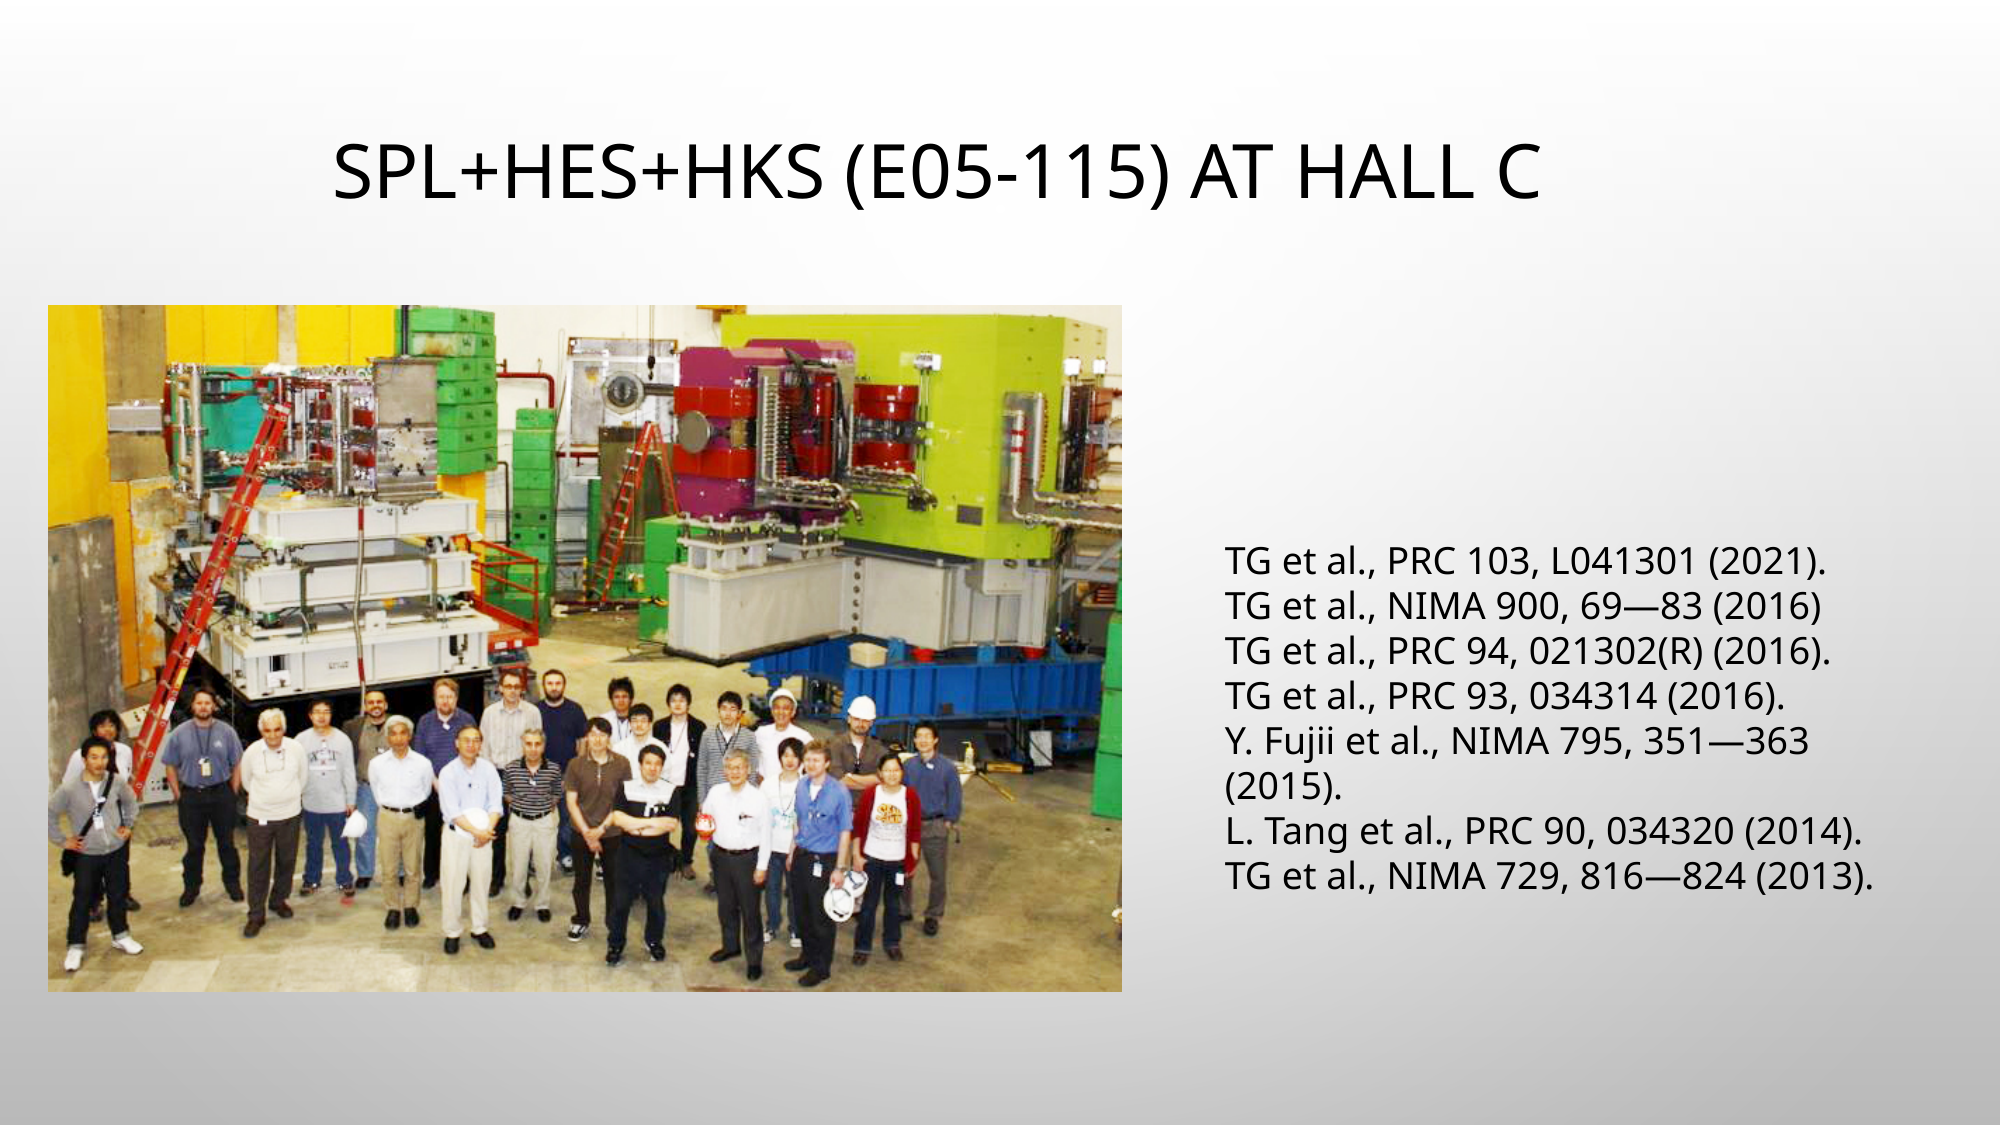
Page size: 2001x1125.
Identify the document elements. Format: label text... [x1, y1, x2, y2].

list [48, 305, 1122, 993]
picture [0, 0, 2000, 1125]
text_box TG et al., PRC 103, L041301 (2021). TG et al., NIMA 900, 69—83 (2016) TG et al., PRC 94, 021302(R) (2016). TG et al., PRC 93, 034314 (2016). Y. Fujii et al., NIMA 795, 351—363 (2015). L. Tang et al., PRC 90, 034320 (2014). TG et al., NIMA 729, 816—824 (2013). [1210, 529, 1933, 905]
title SPL+HES+HKS (E05-115) at Hall C [160, 97, 1716, 251]
